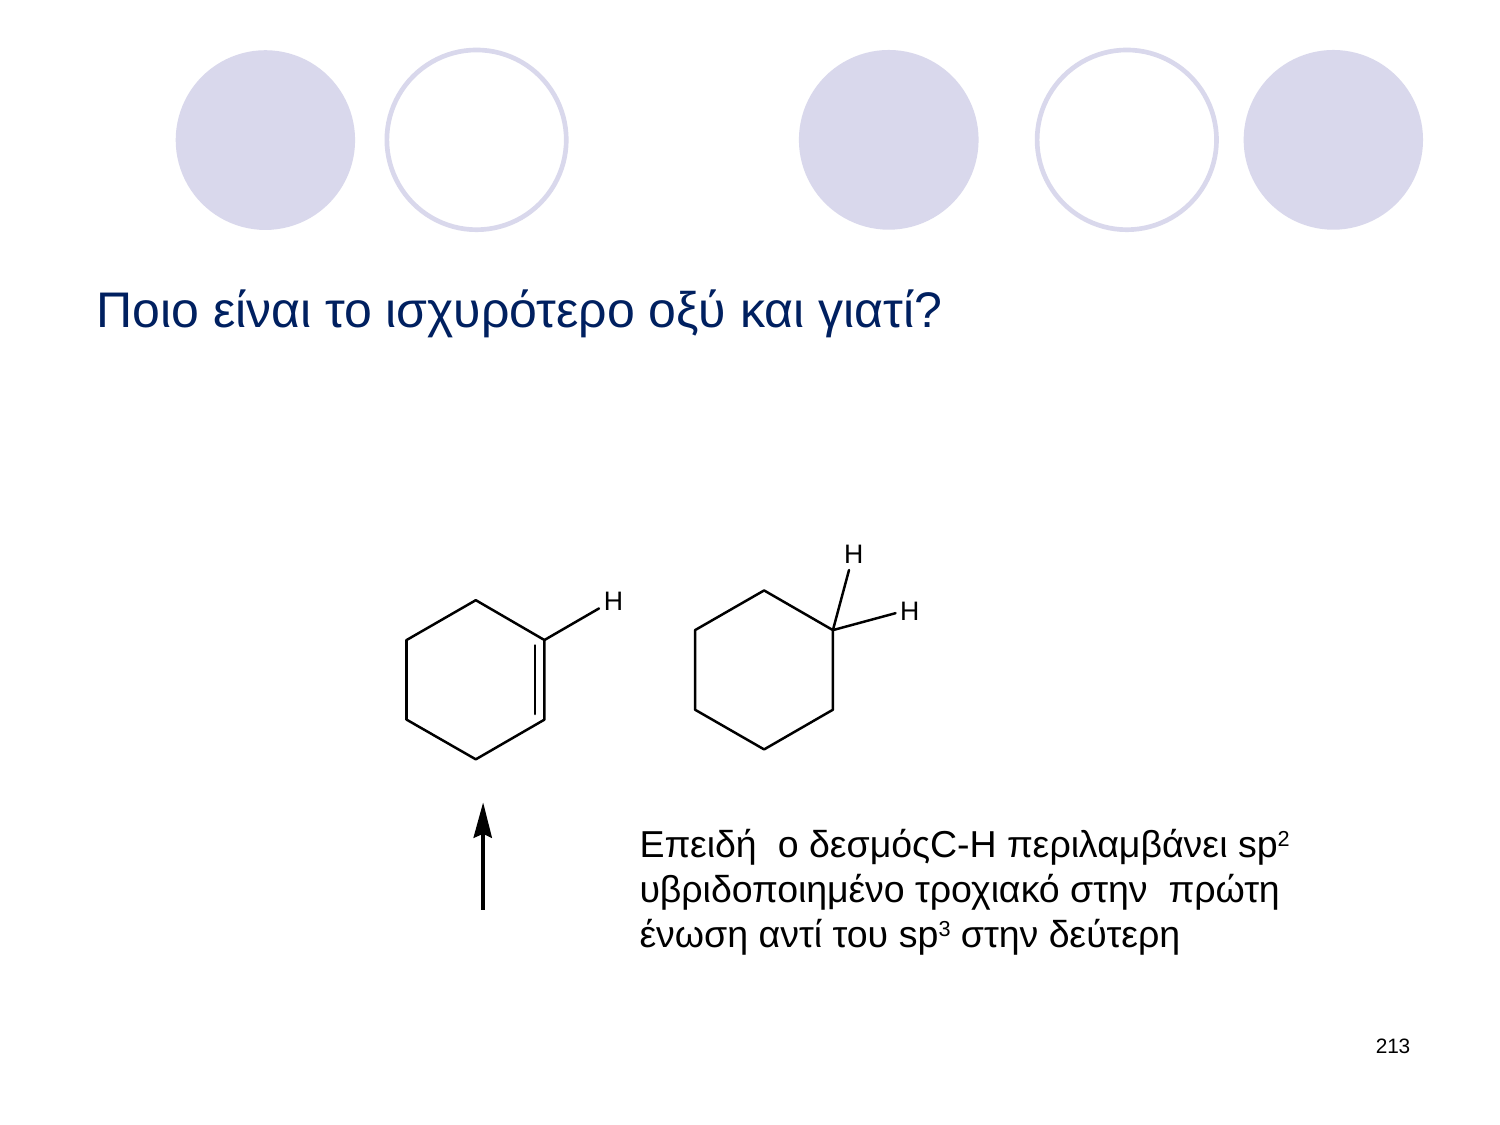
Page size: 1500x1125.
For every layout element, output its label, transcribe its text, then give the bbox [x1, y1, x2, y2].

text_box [462, 787, 503, 925]
text_box Επειδή ο δεσμόςC-H περιλαμβάνει sp2 υβριδοποιημένο τροχιακό στην πρώτη ένωση αντί του sp3 στην δεύτερη [624, 812, 1375, 963]
text_box Ποιο είναι το ισχυρότερο οξύ και γιατί? [81, 269, 1220, 345]
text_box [399, 537, 925, 767]
text_box 213 [1074, 1024, 1425, 1100]
